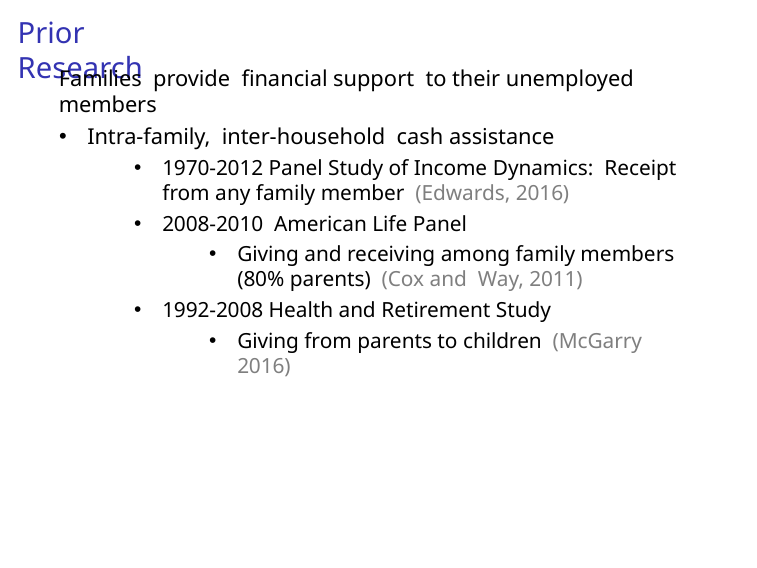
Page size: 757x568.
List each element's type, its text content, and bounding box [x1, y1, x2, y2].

text_box Families provide financial support to their unemployed members Intra-family, inter-household cash assistance 1970-2012 Panel Study of Income Dynamics: Receipt from any family member (Edwards, 2016) 2008-2010 American Life Panel Giving and receiving among family members (80% parents) (Cox and Way, 2011) 1992-2008 Health and Retirement Study Giving from parents to children (McGarry 2016) [56, 58, 688, 378]
title Prior Research [15, 11, 197, 110]
